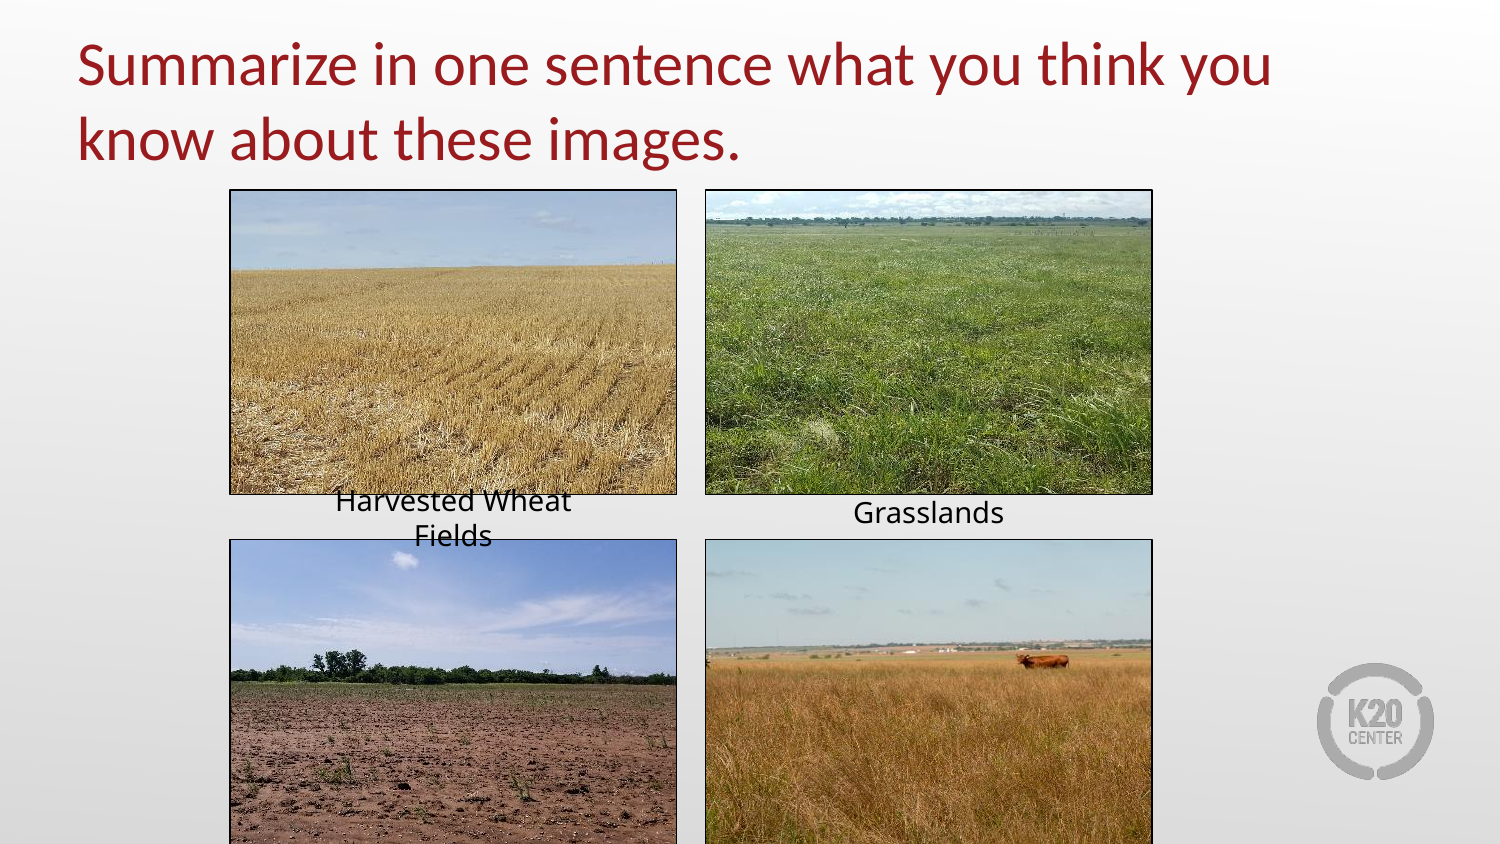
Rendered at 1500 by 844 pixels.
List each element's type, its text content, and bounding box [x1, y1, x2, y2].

picture [1300, 646, 1451, 797]
title Summarize in one sentence what you think you know about these images. [77, 45, 1422, 173]
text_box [230, 190, 1152, 844]
